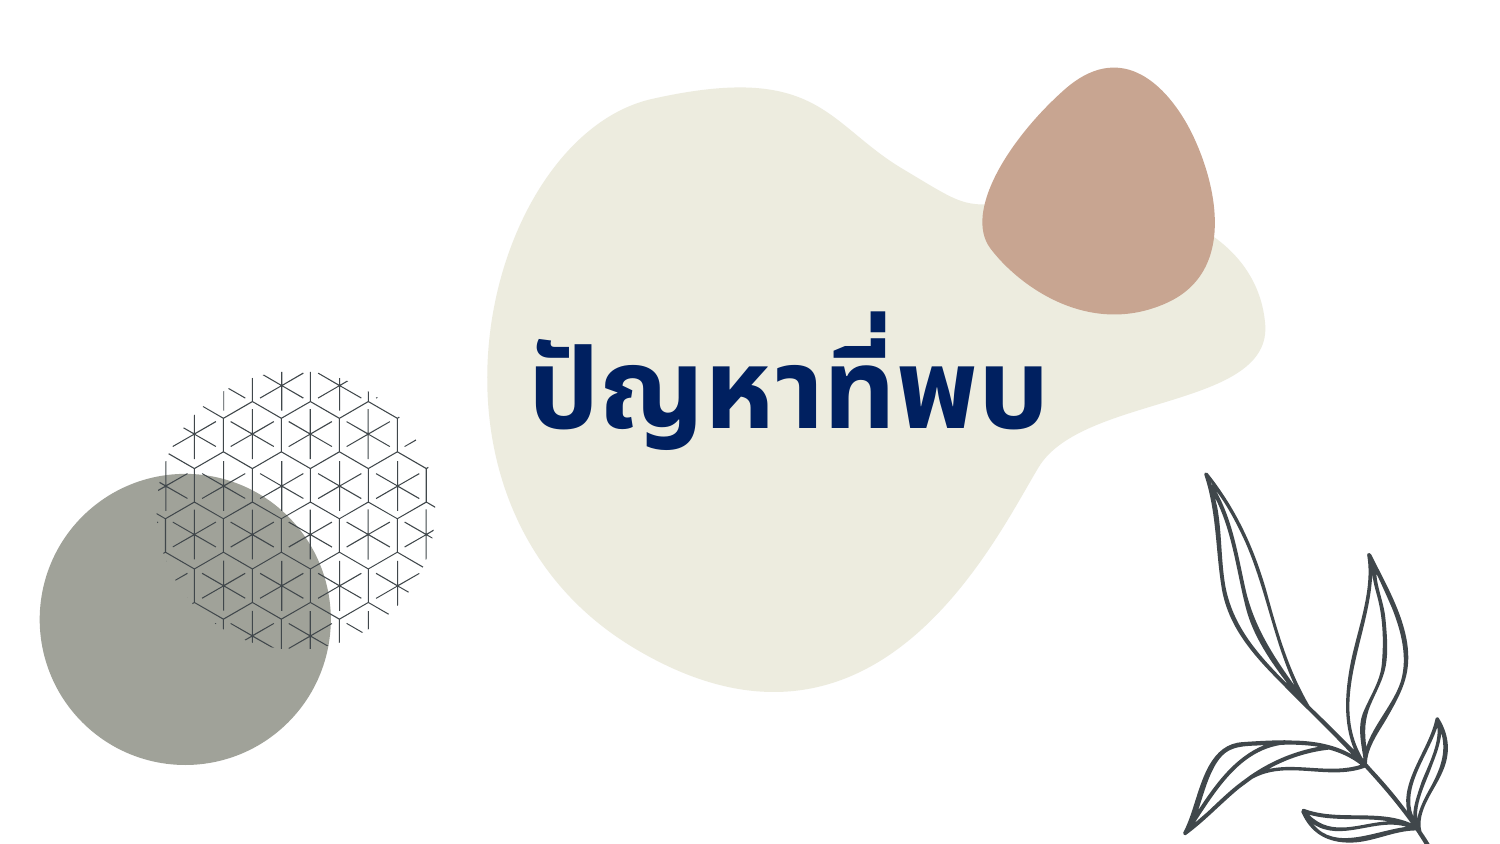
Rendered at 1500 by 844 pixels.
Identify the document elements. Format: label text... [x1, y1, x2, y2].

title ปัญหาที่พบ [370, 283, 1208, 483]
